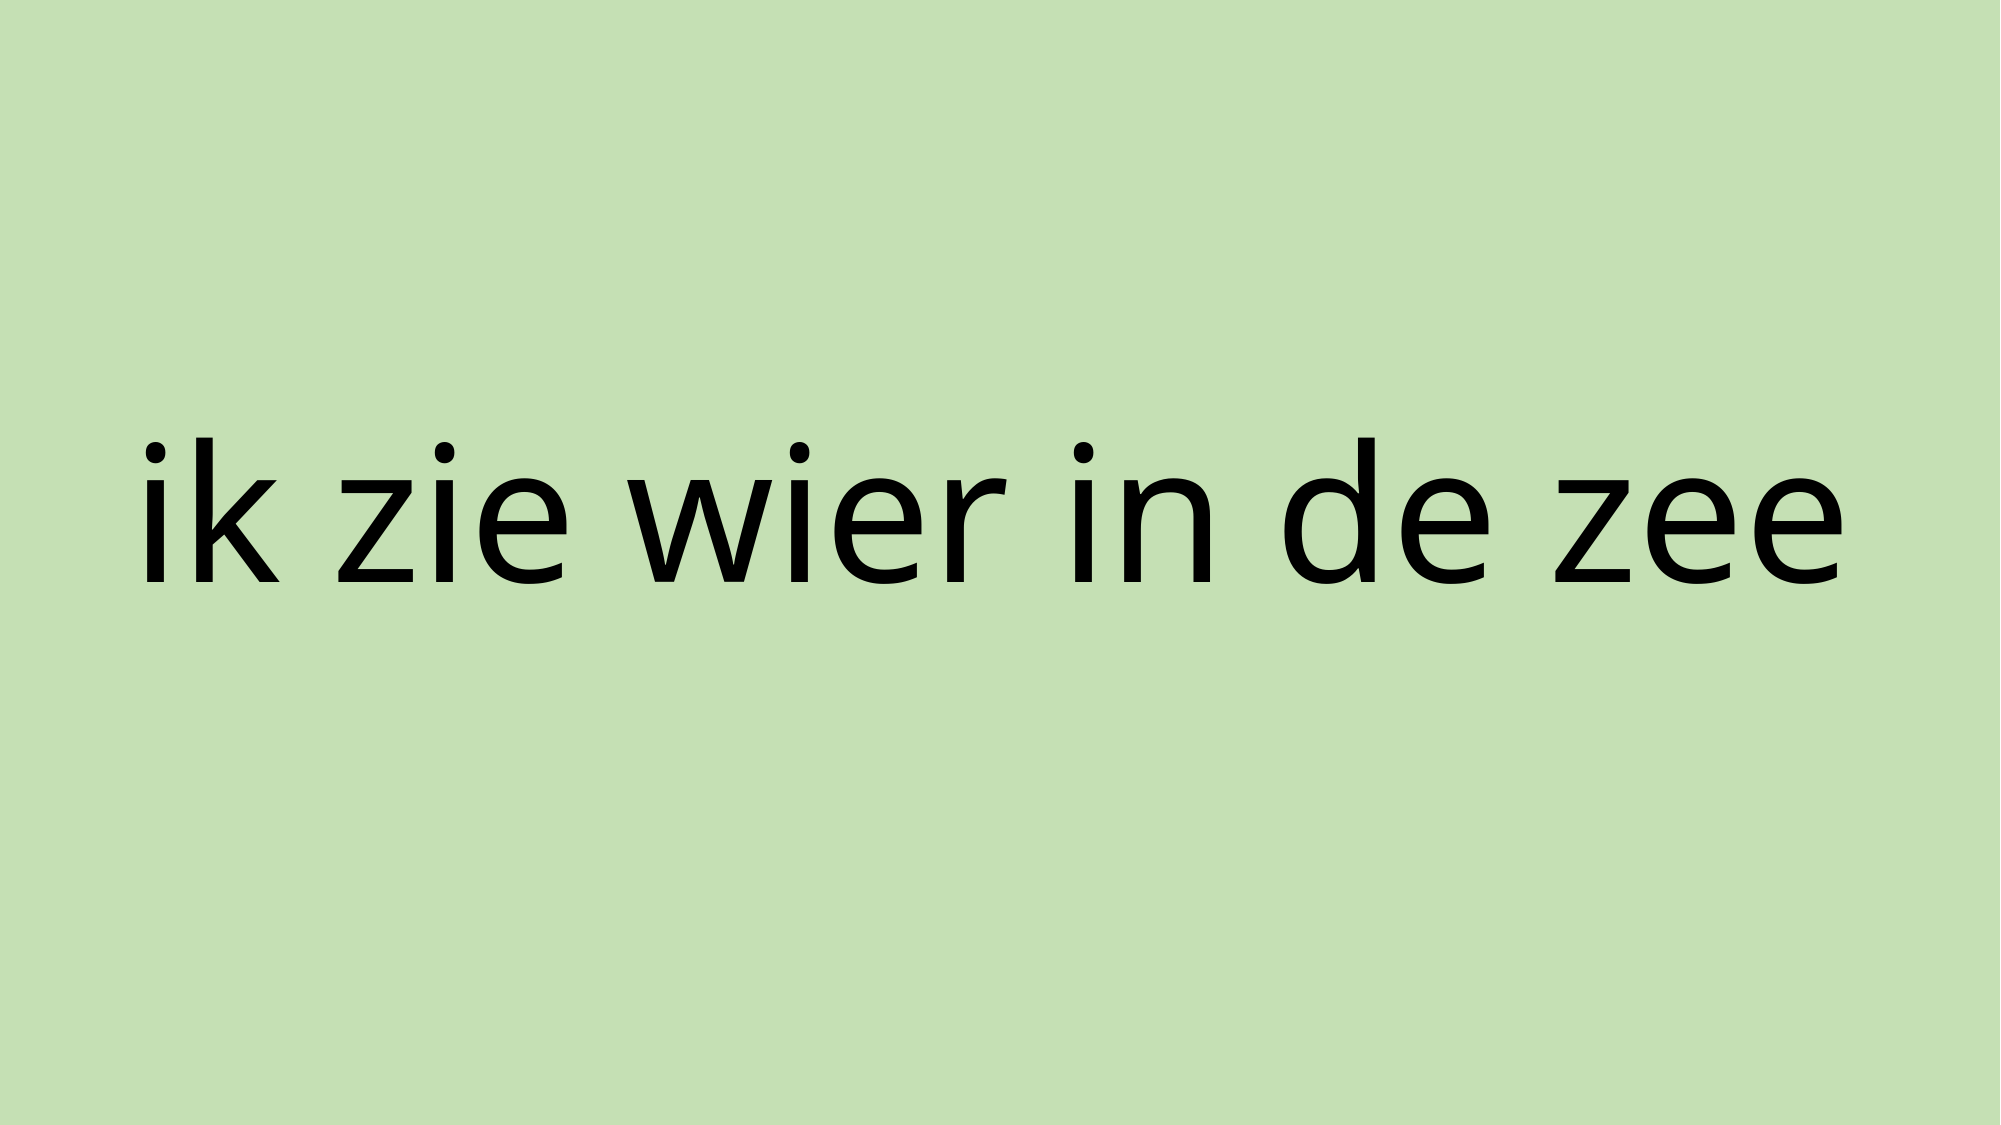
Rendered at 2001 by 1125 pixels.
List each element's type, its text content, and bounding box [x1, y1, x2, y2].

title ik zie wier in de zee [92, 358, 1893, 631]
